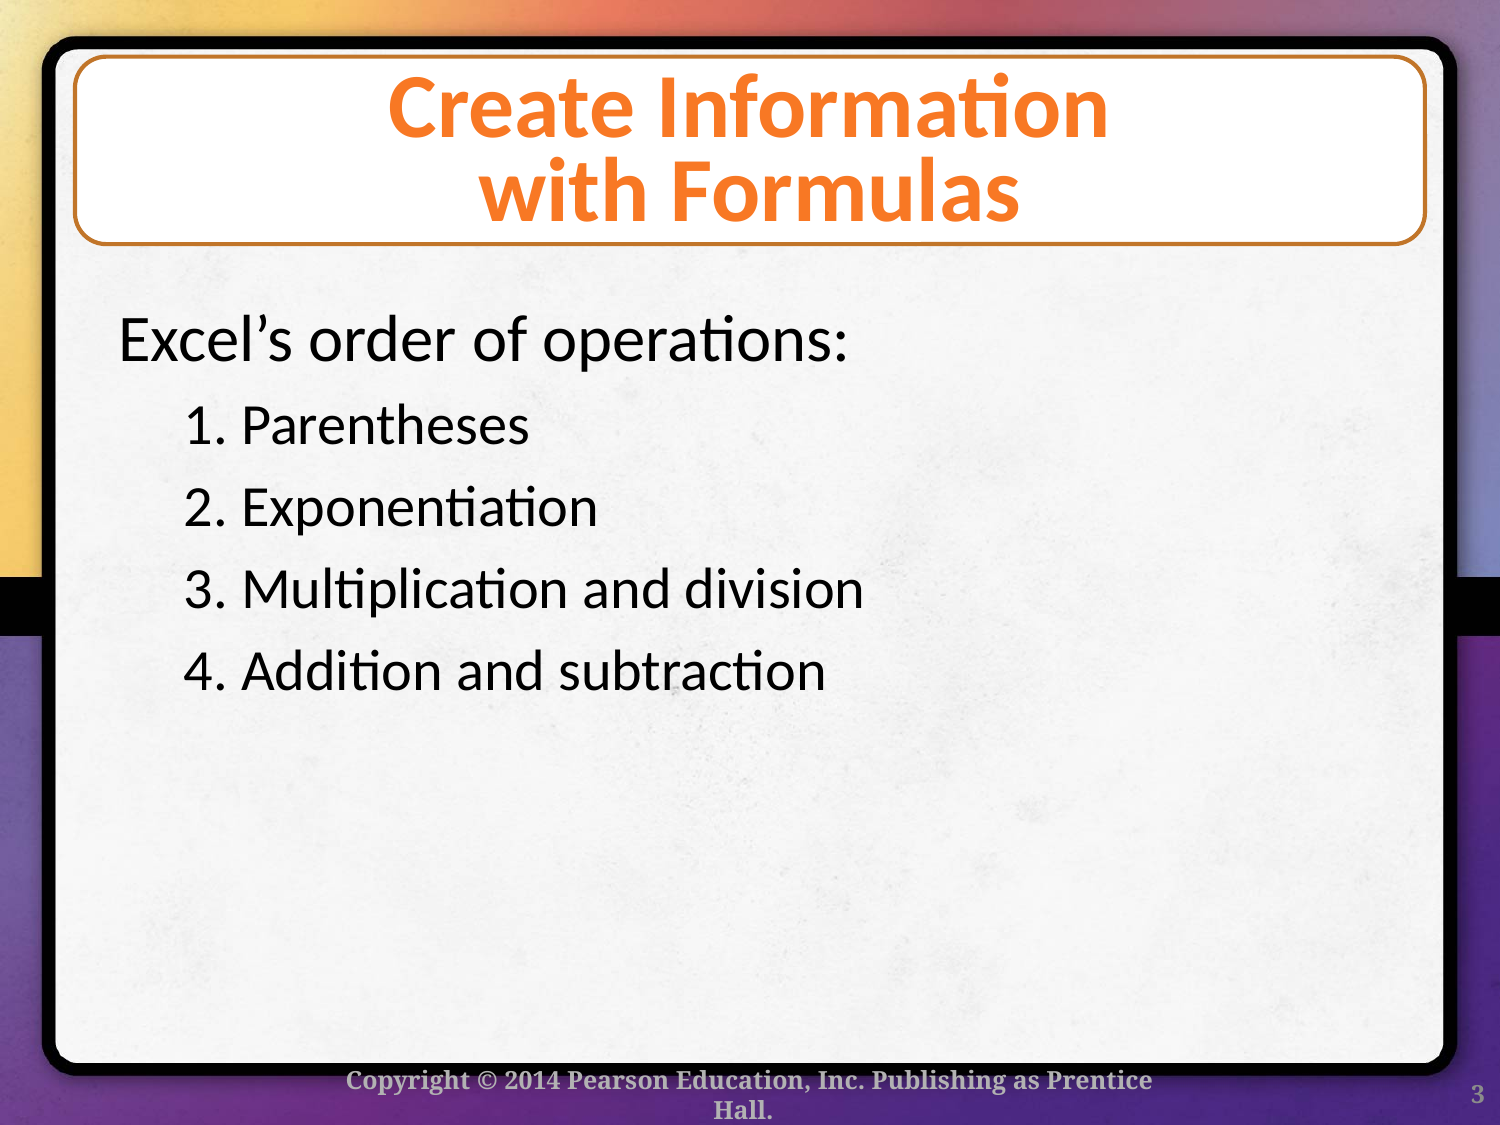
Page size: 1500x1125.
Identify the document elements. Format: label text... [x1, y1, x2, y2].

title Create Information with Formulas [75, 62, 1425, 250]
footer Copyright © 2014 Pearson Education, Inc. Publishing as Prentice Hall. [300, 1065, 1200, 1125]
slide_number 3 [1387, 1065, 1500, 1125]
list Excel’s order of operations: 1. Parentheses 2. Exponentiation 3. Multiplication and division 4. Addition and subtraction [103, 287, 1425, 1038]
picture [0, 0, 1500, 1125]
